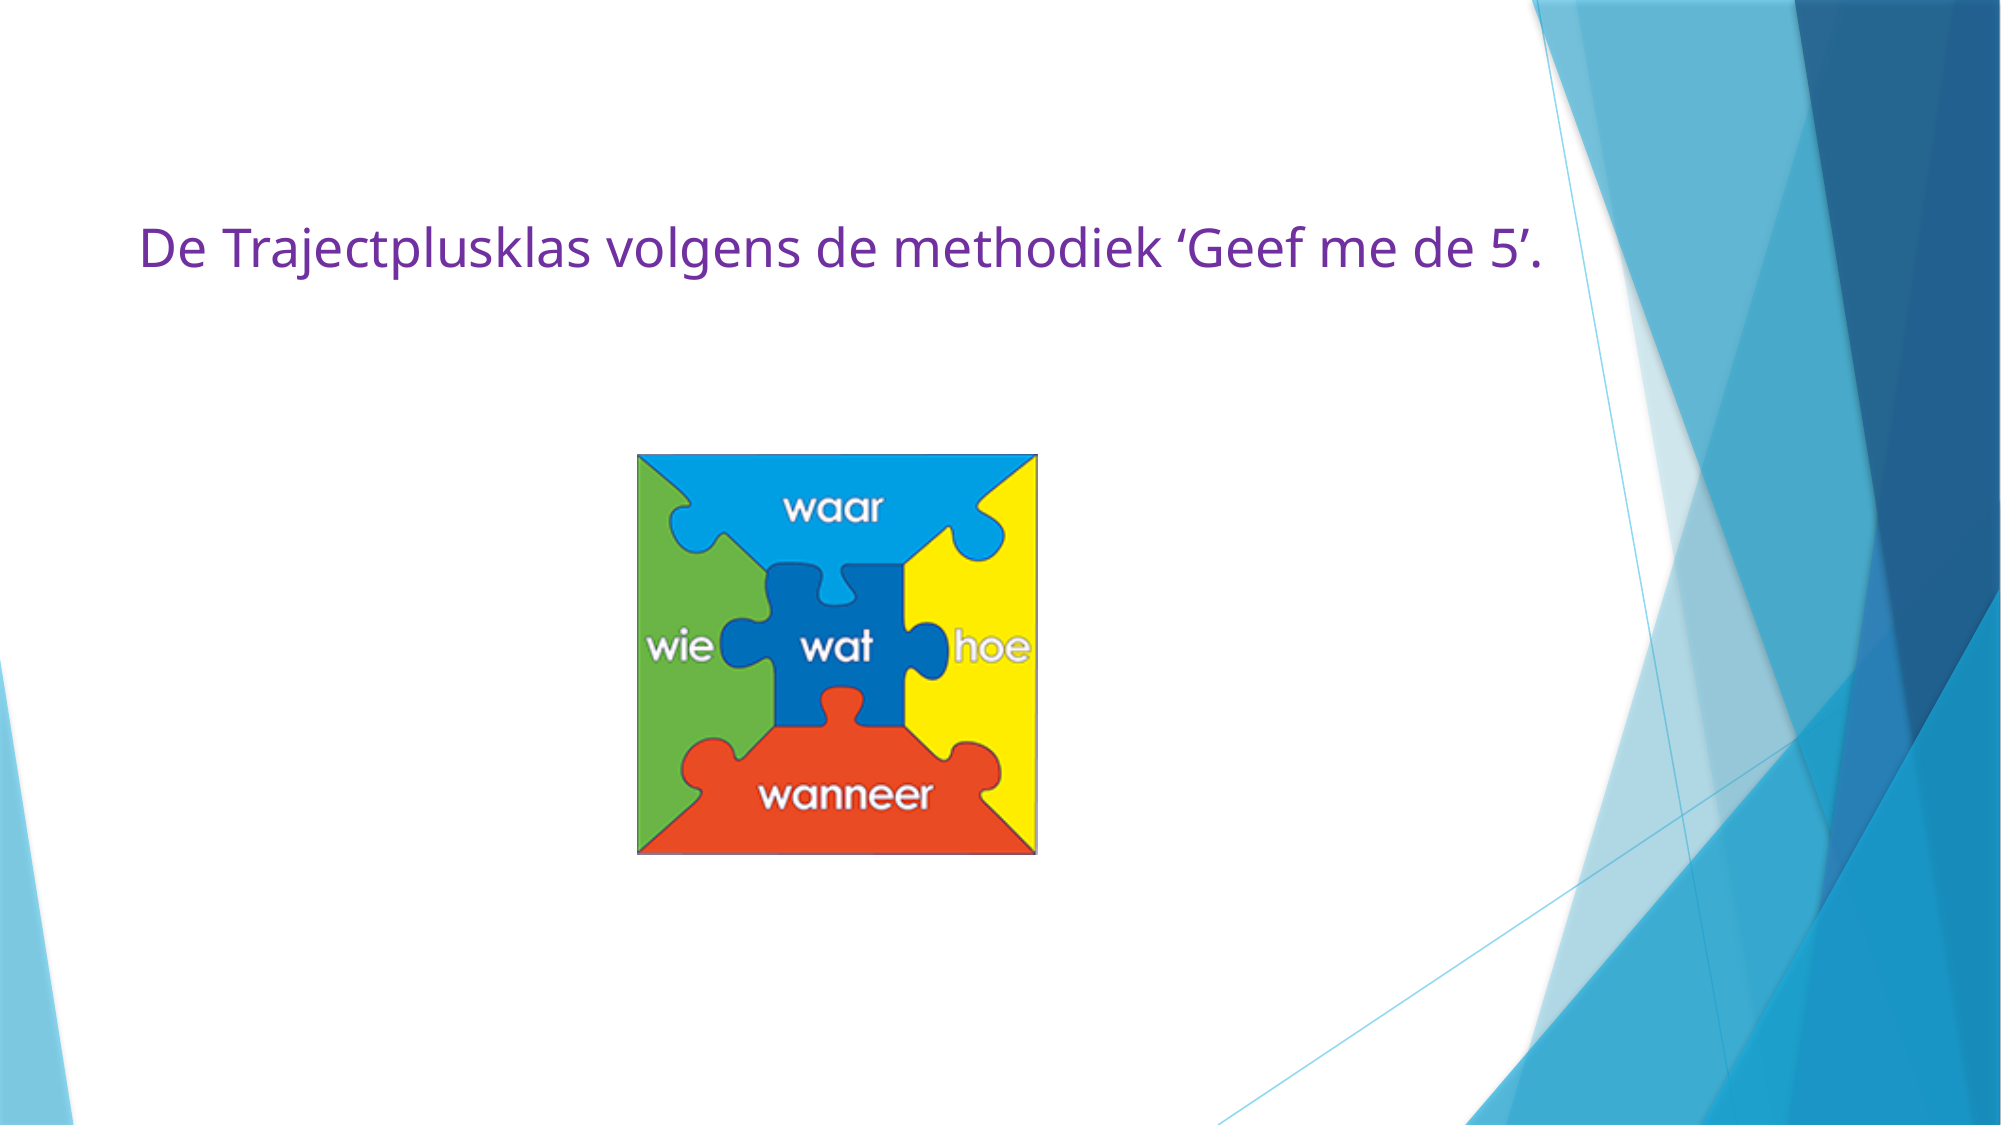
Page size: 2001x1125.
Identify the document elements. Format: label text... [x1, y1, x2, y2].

title De Trajectplusklas volgens de methodiek ‘Geef me de 5’. [111, 99, 1572, 392]
picture [637, 453, 1039, 855]
